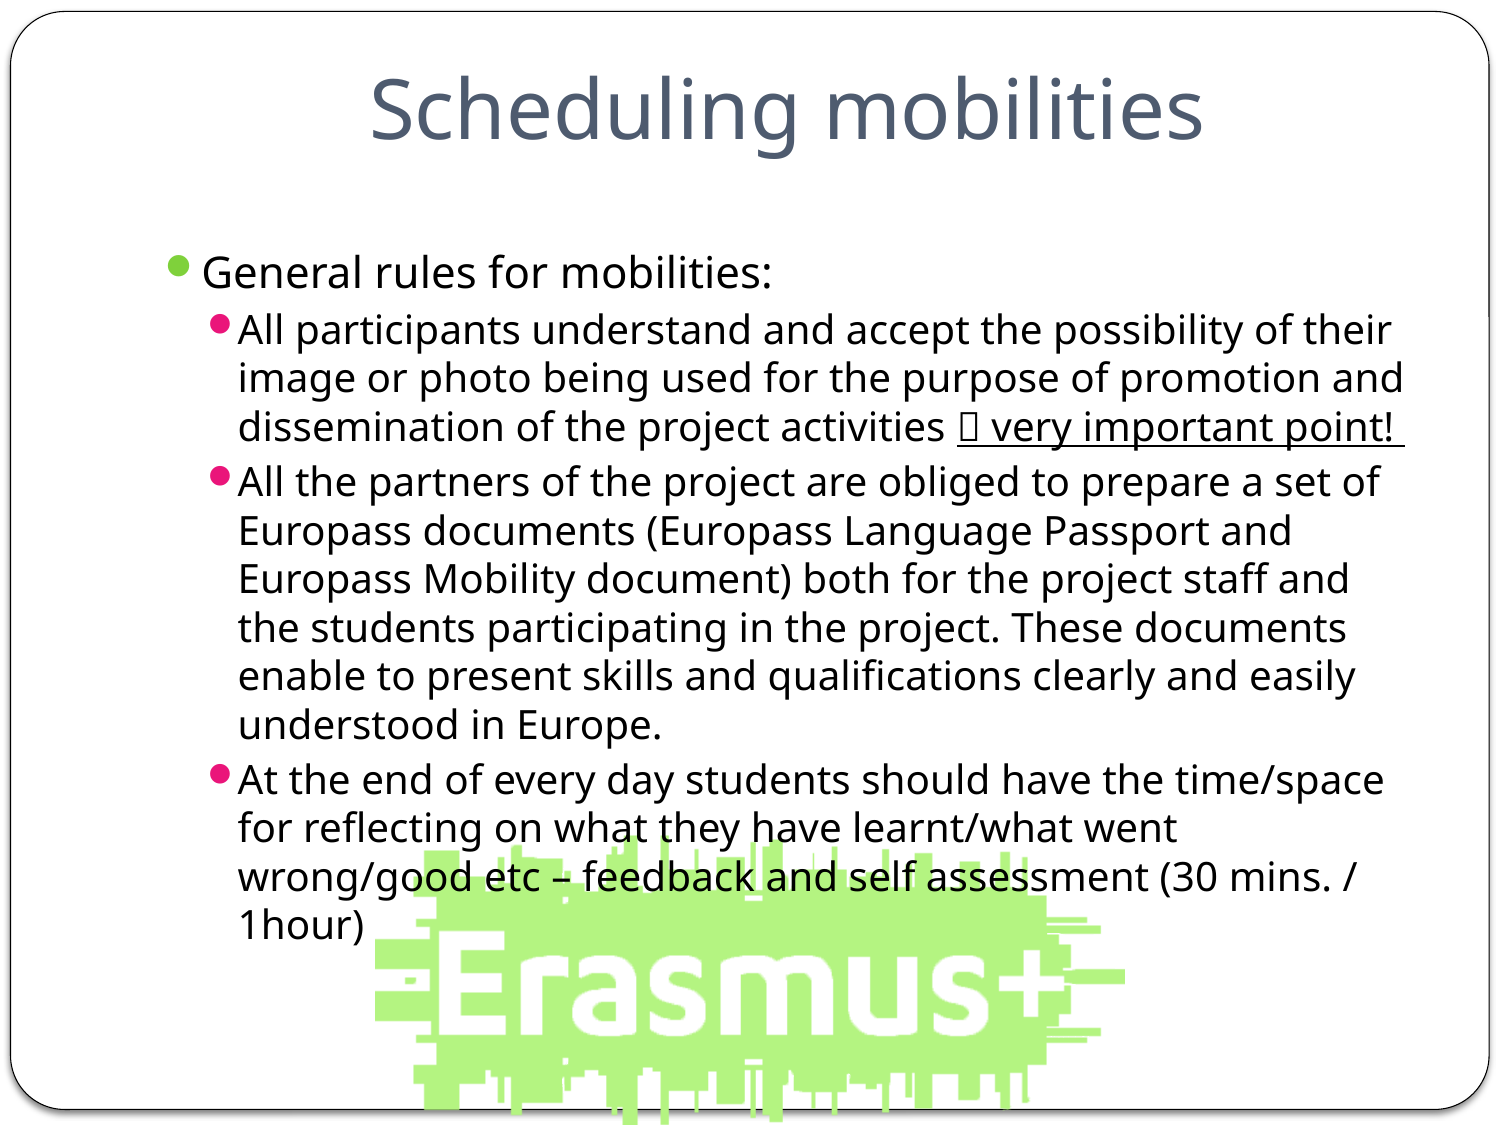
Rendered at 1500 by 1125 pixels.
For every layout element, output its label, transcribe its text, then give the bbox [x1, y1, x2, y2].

picture [374, 715, 1126, 1125]
list General rules for mobilities: All participants understand and accept the possibility of their image or photo being used for the purpose of promotion and dissemination of the project activities  very important point! All the partners of the project are obliged to prepare a set of Europass documents (Europass Language Passport and Europass Mobility document) both for the project staff and the students participating in the project. These documents enable to present skills and qualifications clearly and easily understood in Europe. At the end of every day students should have the time/space for reflecting on what they have learnt/what went wrong/good etc – feedback and self assessment (30 mins. / 1hour) [150, 237, 1425, 988]
title Scheduling mobilities [150, 0, 1425, 172]
